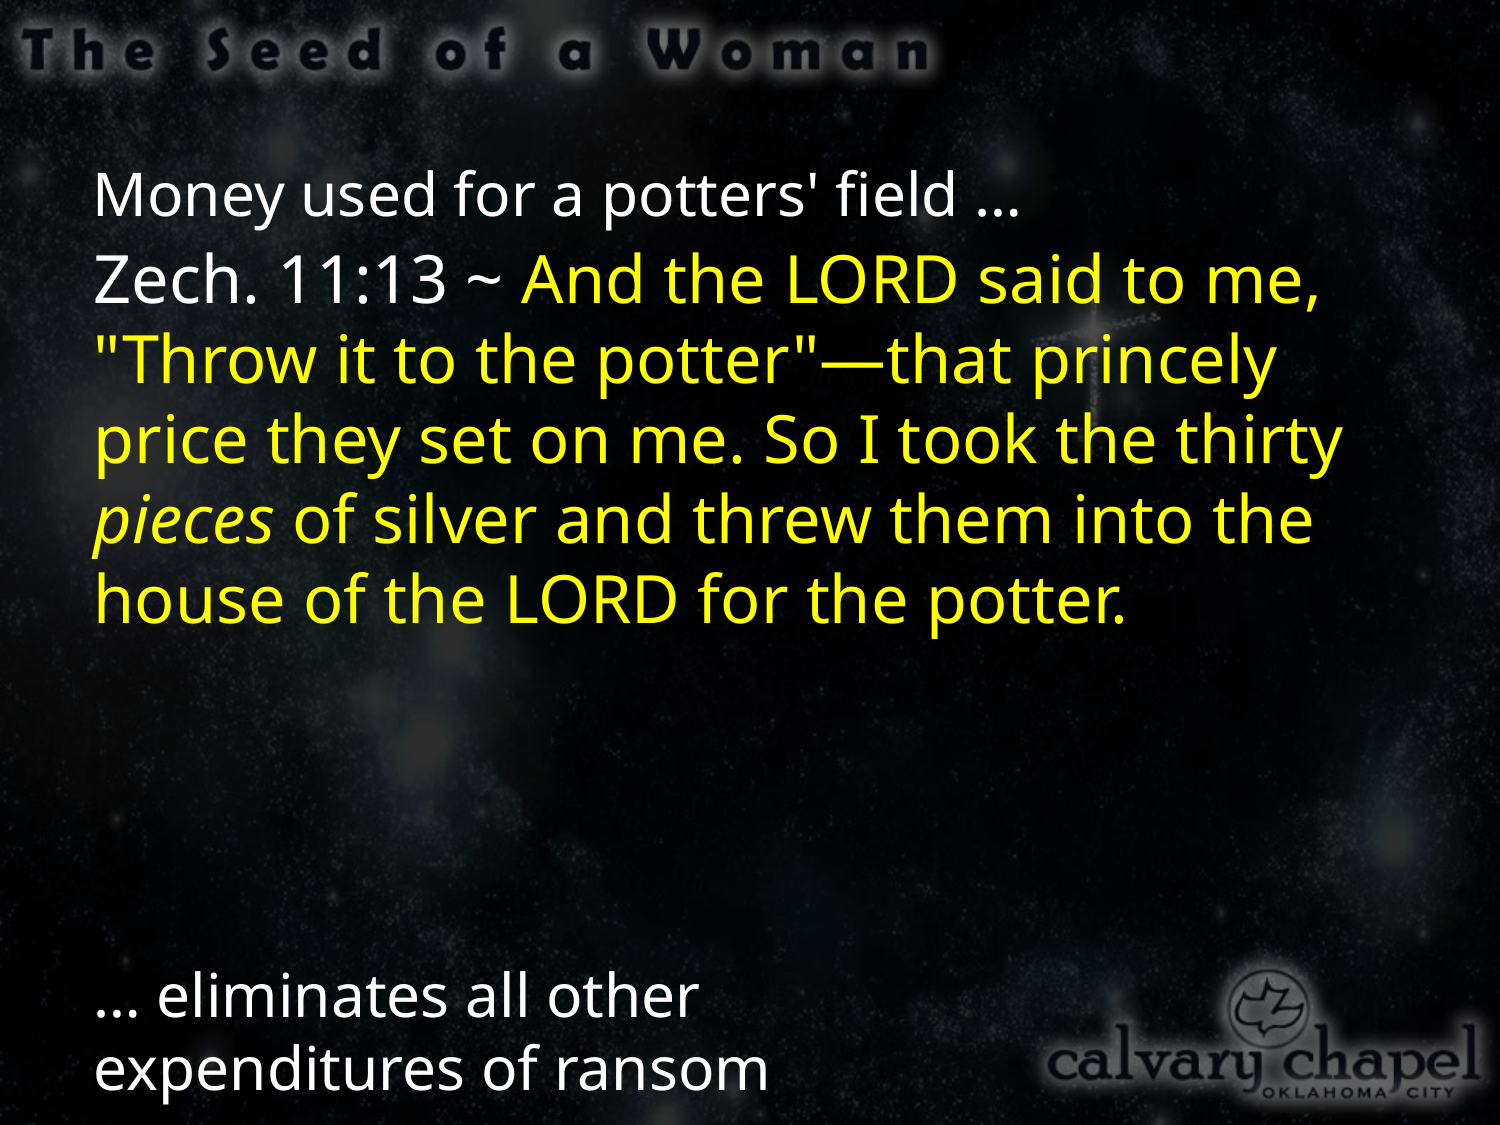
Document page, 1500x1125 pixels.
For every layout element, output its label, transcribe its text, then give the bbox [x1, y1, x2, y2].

text_box Money used for a potters' field … [77, 148, 1432, 236]
text_box Zech. 11:13 ~ And the Lord said to me, "Throw it to the potter"—that princely price they set on me. So I took the thirty pieces of silver and threw them into the house of the Lord for the potter. [78, 229, 1433, 645]
picture [0, 0, 1500, 1125]
text_box … eliminates all other expenditures of ransom [78, 949, 1433, 1110]
